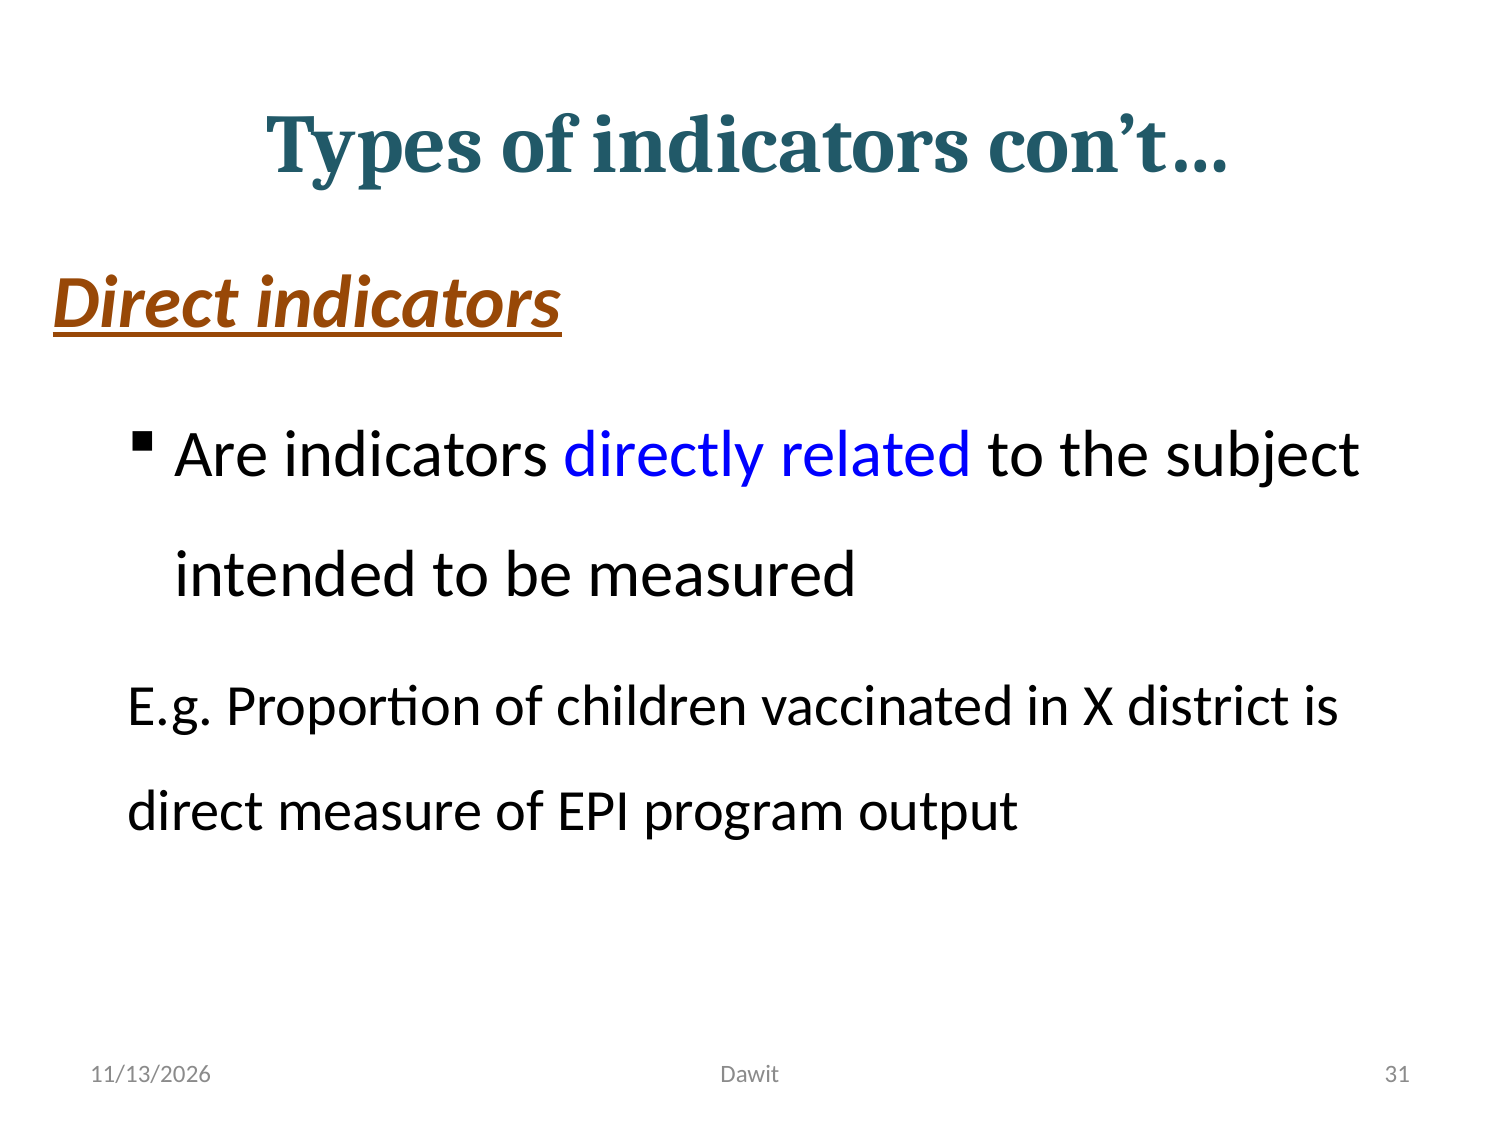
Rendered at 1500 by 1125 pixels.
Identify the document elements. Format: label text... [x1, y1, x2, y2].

title Types of indicators con’t… [75, 45, 1425, 233]
slide_number 31 [1074, 1042, 1425, 1103]
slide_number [75, 1042, 425, 1103]
list Direct indicators Are indicators directly related to the subject intended to be measured E.g. Proportion of children vaccinated in X district is direct measure of EPI program output [37, 200, 1413, 938]
footer Dawit [512, 1042, 988, 1103]
